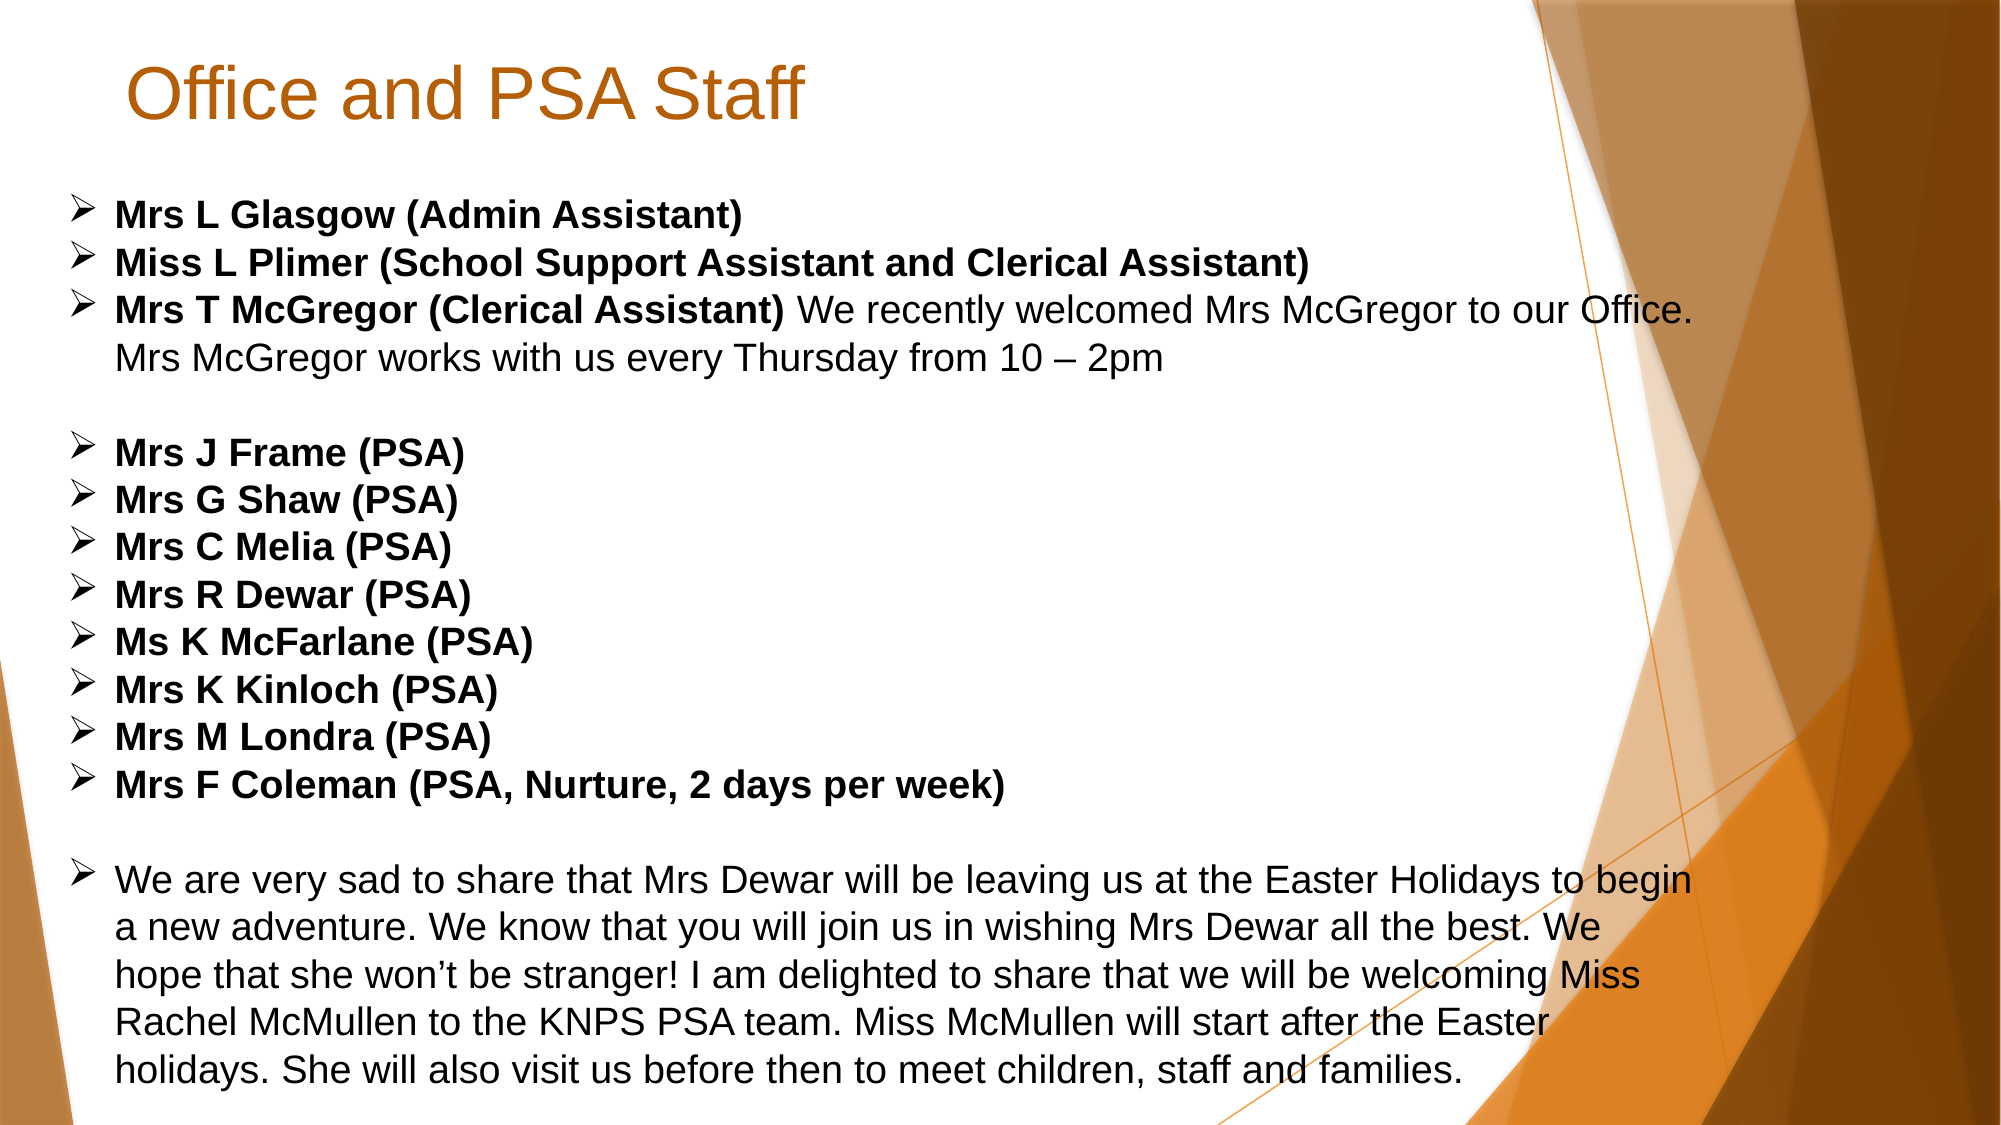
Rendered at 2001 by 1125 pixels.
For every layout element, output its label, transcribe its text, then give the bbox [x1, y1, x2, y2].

title Office and PSA Staff [89, 36, 1500, 134]
text_box Mrs L Glasgow (Admin Assistant) Miss L Plimer (School Support Assistant and Clerical Assistant) Mrs T McGregor (Clerical Assistant) We recently welcomed Mrs McGregor to our Office. Mrs McGregor works with us every Thursday from 10 – 2pm Mrs J Frame (PSA) Mrs G Shaw (PSA) Mrs C Melia (PSA) Mrs R Dewar (PSA) Ms K McFarlane (PSA) Mrs K Kinloch (PSA) Mrs M Londra (PSA) Mrs F Coleman (PSA, Nurture, 2 days per week) We are very sad to share that Mrs Dewar will be leaving us at the Easter Holidays to begin a new adventure. We know that you will join us in wishing Mrs Dewar all the best. We hope that she won’t be stranger! I am delighted to share that we will be welcoming Miss Rachel McMullen to the KNPS PSA team. Miss McMullen will start after the Easter holidays. She will also visit us before then to meet children, staff and families. [53, 134, 1713, 1125]
